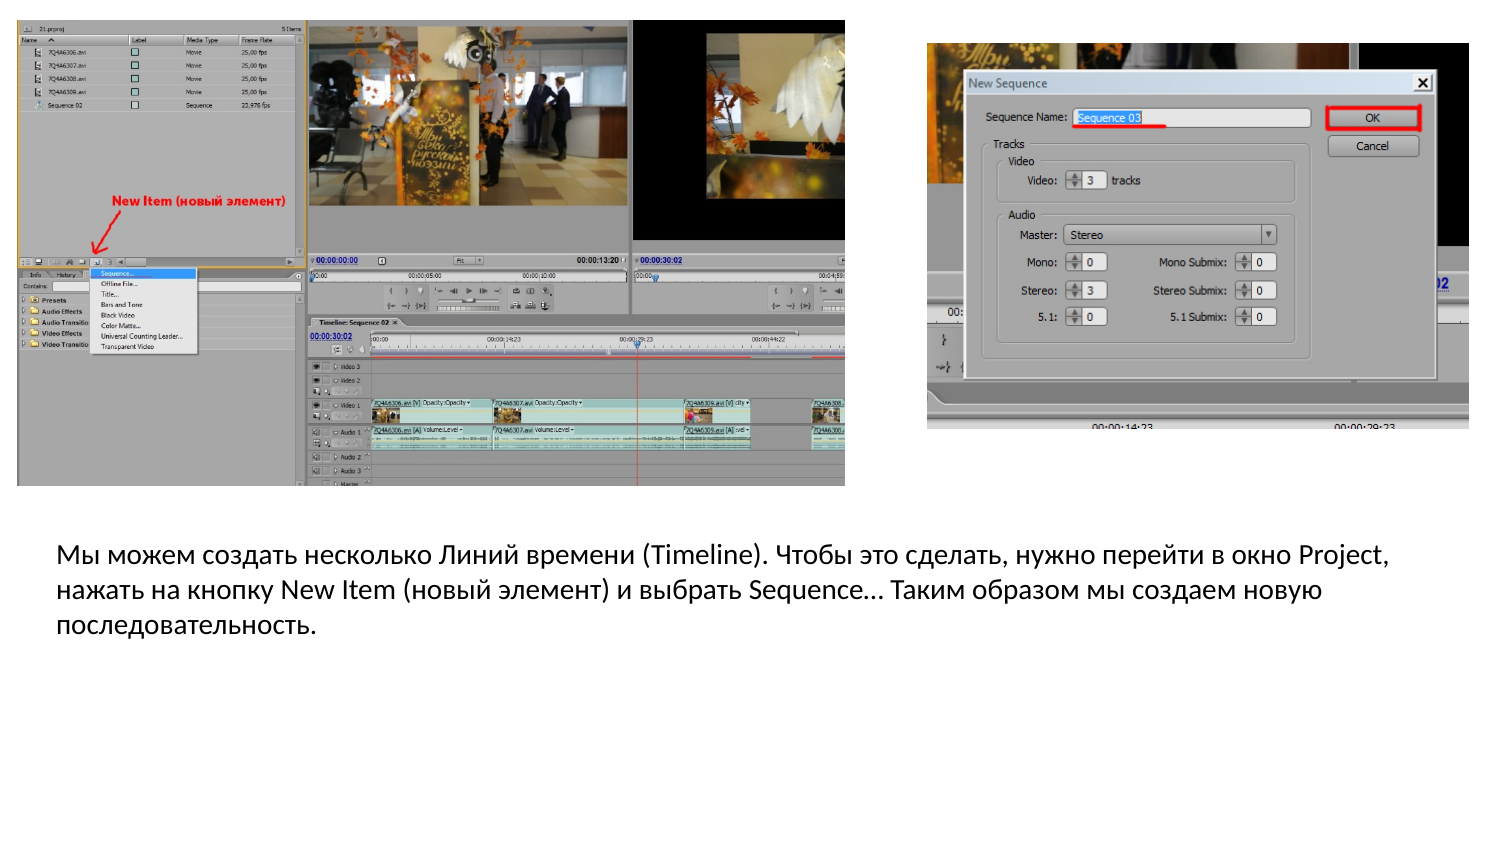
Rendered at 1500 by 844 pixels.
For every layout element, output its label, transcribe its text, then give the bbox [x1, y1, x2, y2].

text_box Мы можем создать несколько Линий времени (Timeline). Чтобы это сделать, нужно перейти в окно Project, нажать на кнопку New Item (новый элемент) и выбрать Sequence… Таким образом мы создаем новую последовательность. [41, 528, 1412, 648]
picture [926, 43, 1469, 430]
picture [17, 19, 845, 486]
